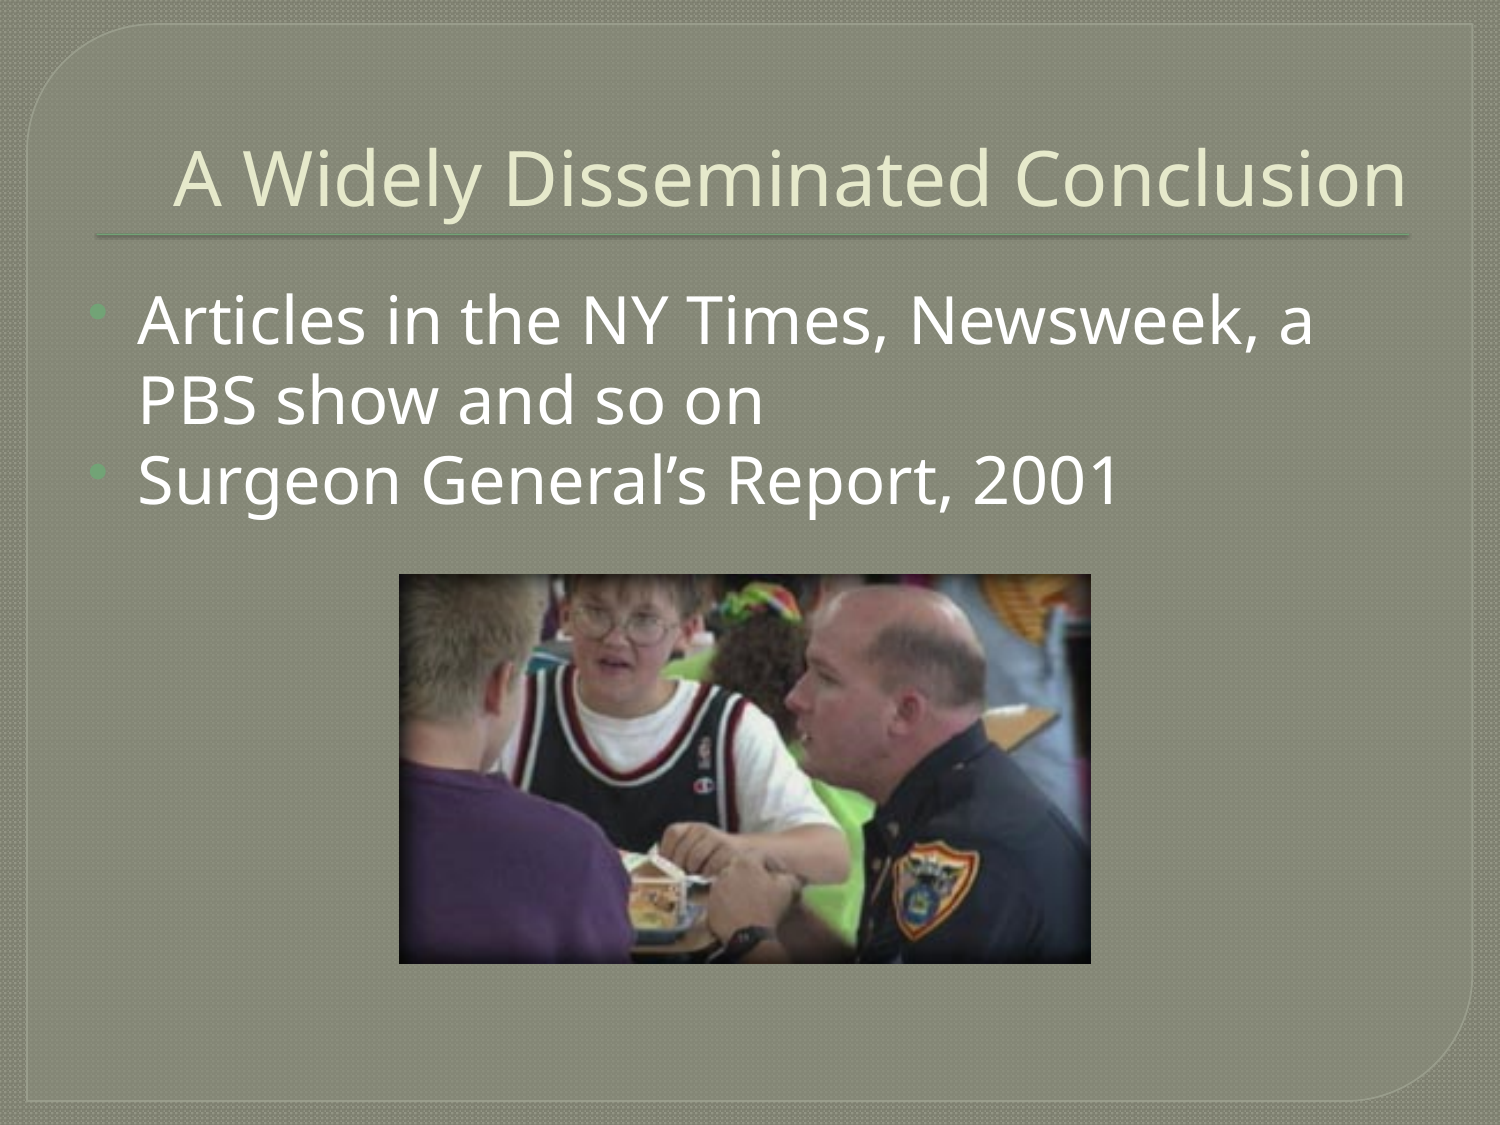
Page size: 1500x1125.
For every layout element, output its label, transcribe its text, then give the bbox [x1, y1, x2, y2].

picture [399, 574, 1091, 965]
title A Widely Disseminated Conclusion [75, 41, 1425, 230]
list Articles in the NY Times, Newsweek, a PBS show and so on Surgeon General’s Report, 2001 [74, 269, 1426, 1013]
